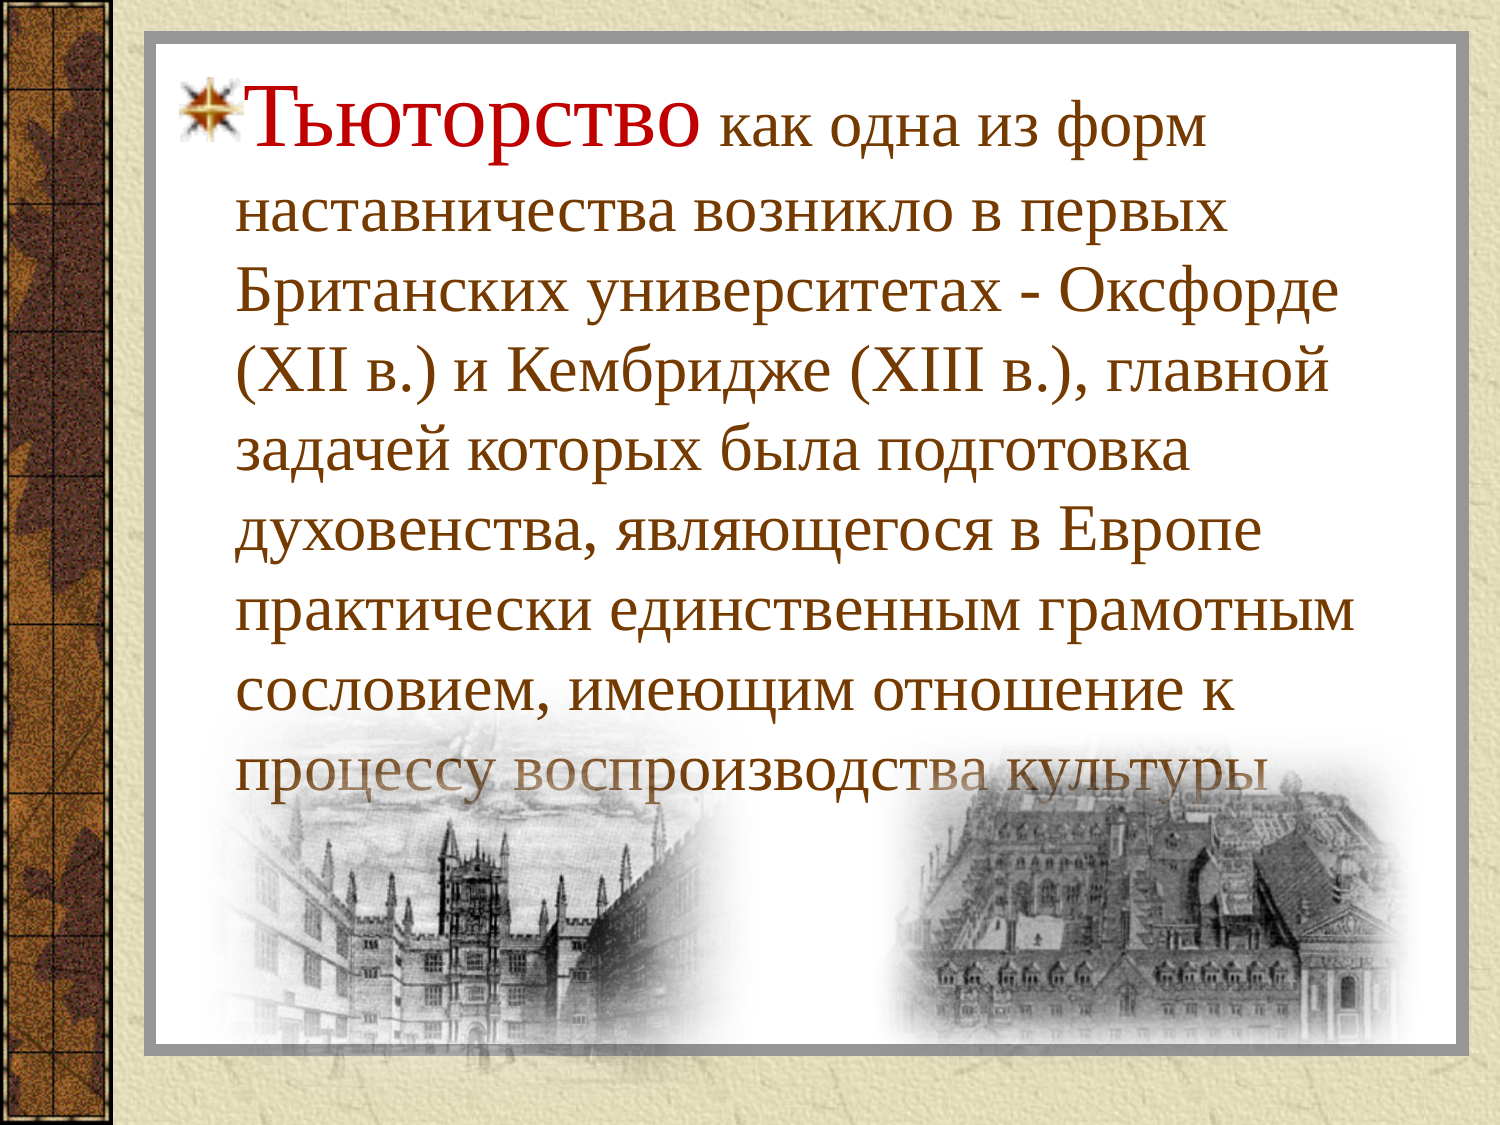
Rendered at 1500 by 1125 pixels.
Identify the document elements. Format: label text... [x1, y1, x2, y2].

list Тьюторство как одна из форм наставничества возникло в первых Британских университетах - Оксфорде (XII в.) и Кембридже (XIII в.), главной задачей которых была подготовка духовенства, являющегося в Европе практически единственным грамотным сословием, имеющим отношение к процессу воспроизводства культуры [163, 46, 1451, 963]
picture [0, 0, 1500, 1125]
